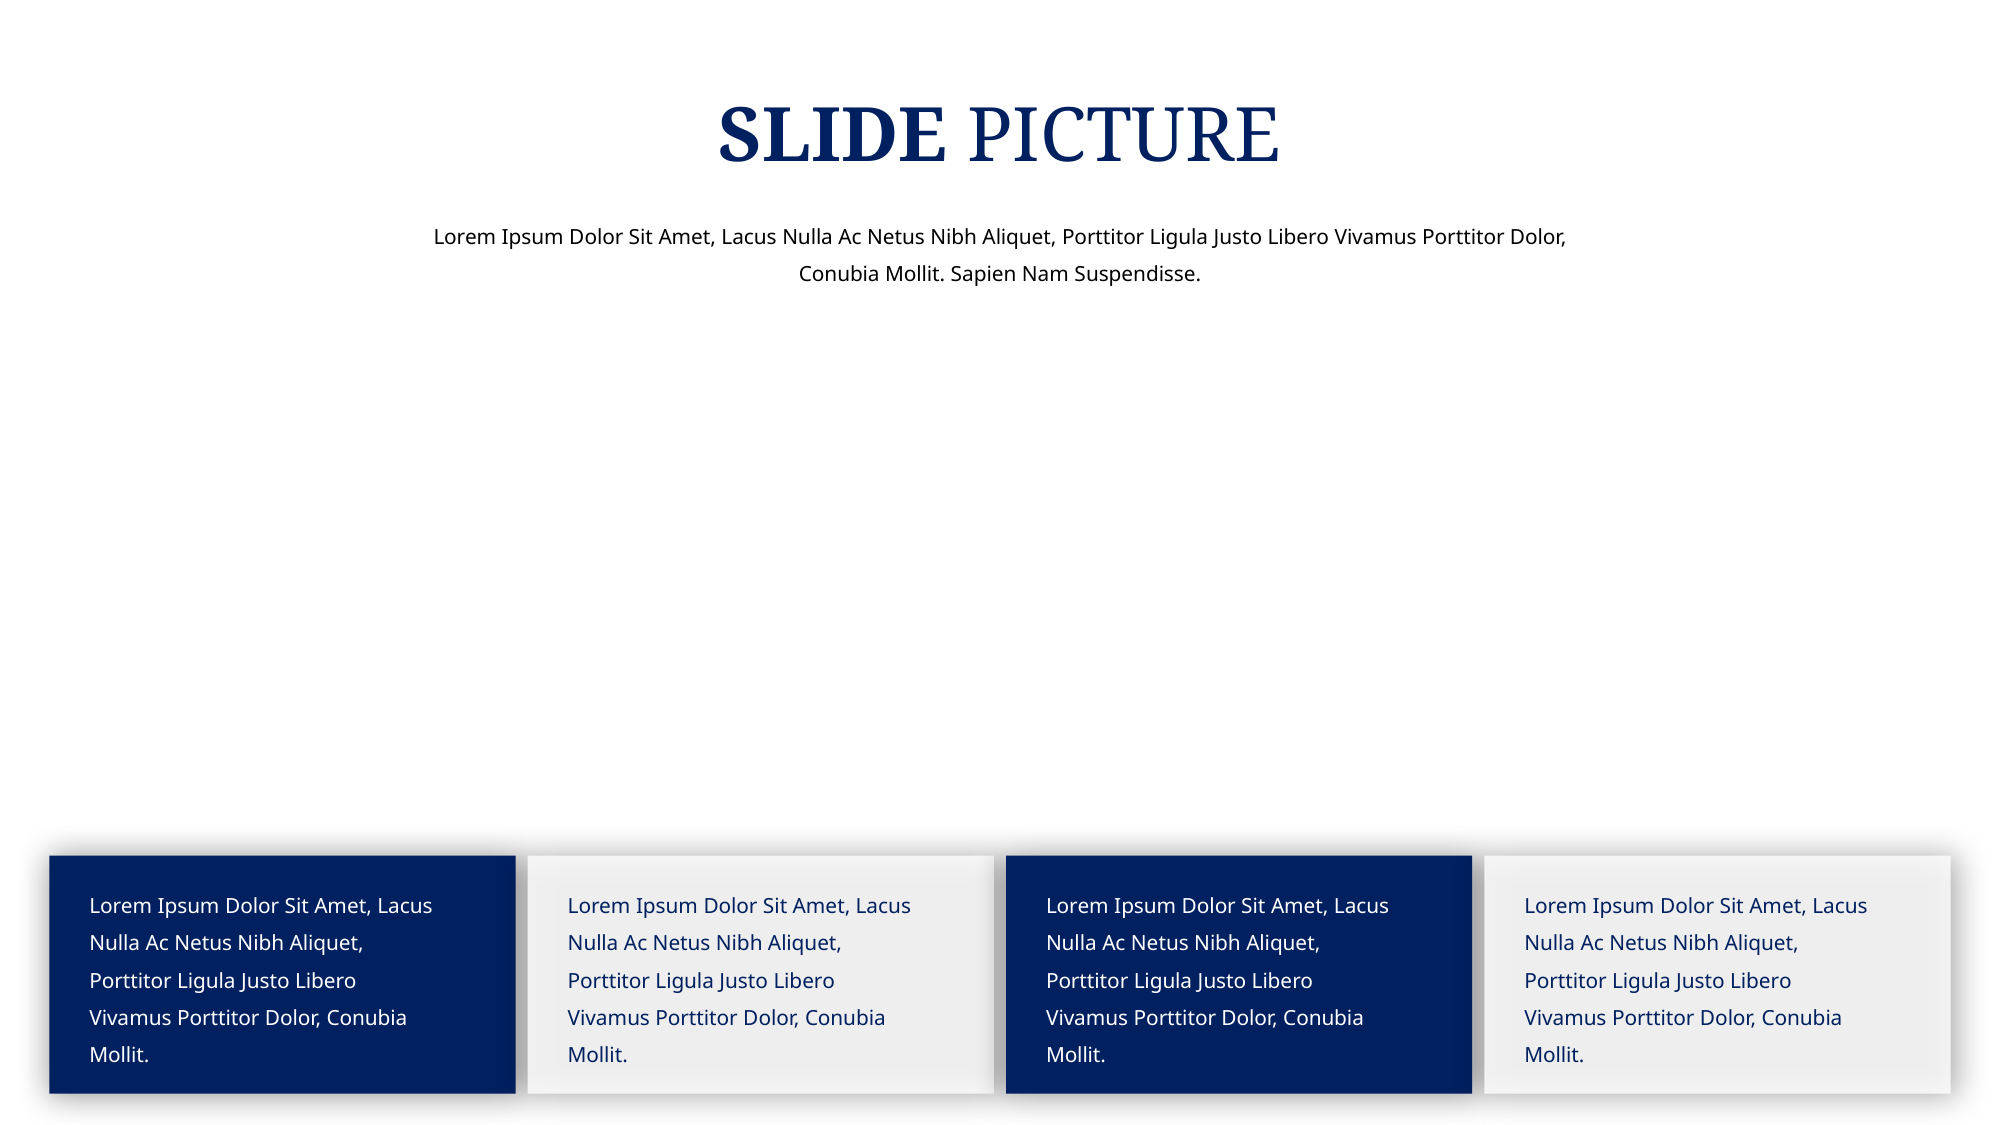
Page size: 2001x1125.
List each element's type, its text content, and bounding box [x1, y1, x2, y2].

picture [527, 364, 995, 988]
text_box Lorem Ipsum Dolor Sit Amet, Lacus Nulla Ac Netus Nibh Aliquet, Porttitor Ligula Justo Libero Vivamus Porttitor Dolor, Conubia Mollit. [1031, 996, 1410, 1075]
text_box Lorem Ipsum Dolor Sit Amet, Lacus Nulla Ac Netus Nibh Aliquet, Porttitor Ligula Justo Libero Vivamus Porttitor Dolor, Conubia Mollit. [552, 996, 932, 1075]
picture [1484, 364, 1951, 988]
text_box Lorem Ipsum Dolor Sit Amet, Lacus Nulla Ac Netus Nibh Aliquet, Porttitor Ligula Justo Libero Vivamus Porttitor Dolor, Conubia Mollit. Sapien Nam Suspendisse. [417, 203, 1583, 294]
text_box SLIDE PICTURE [581, 78, 1419, 184]
picture [49, 364, 516, 988]
text_box Lorem Ipsum Dolor Sit Amet, Lacus Nulla Ac Netus Nibh Aliquet, Porttitor Ligula Justo Libero Vivamus Porttitor Dolor, Conubia Mollit. [1509, 996, 1889, 1075]
text_box [1484, 995, 1951, 1094]
text_box [49, 995, 508, 1094]
picture [1005, 364, 1473, 988]
text_box [527, 995, 986, 1094]
text_box Lorem Ipsum Dolor Sit Amet, Lacus Nulla Ac Netus Nibh Aliquet, Porttitor Ligula Justo Libero Vivamus Porttitor Dolor, Conubia Mollit. [74, 996, 454, 1075]
text_box [1006, 996, 1465, 1094]
